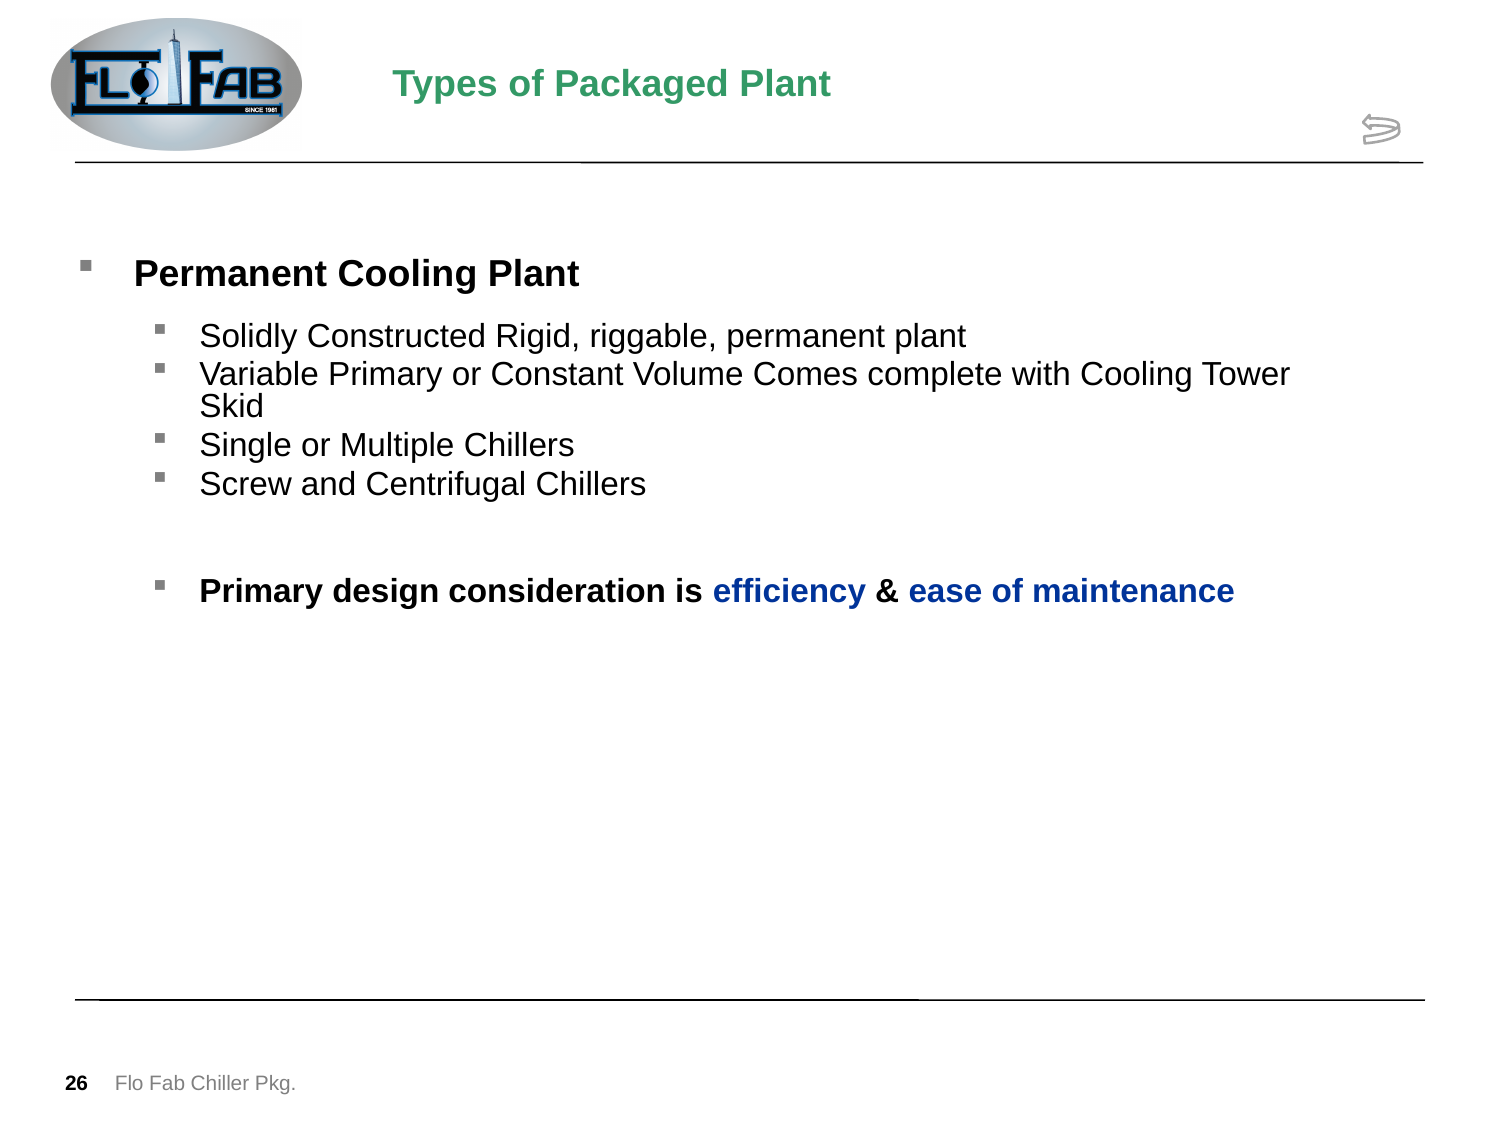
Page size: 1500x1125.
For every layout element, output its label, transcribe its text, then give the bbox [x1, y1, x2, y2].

picture [50, 18, 302, 151]
title Types of Packaged Plant [377, 5, 1424, 157]
slide_number 26 [49, 1062, 163, 1109]
list Permanent Cooling Plant Solidly Constructed Rigid, riggable, permanent plant Variable Primary or Constant Volume Comes complete with Cooling Tower Skid Single or Multiple Chillers Screw and Centrifugal Chillers Primary design consideration is efficiency & ease of maintenance [62, 249, 1363, 938]
